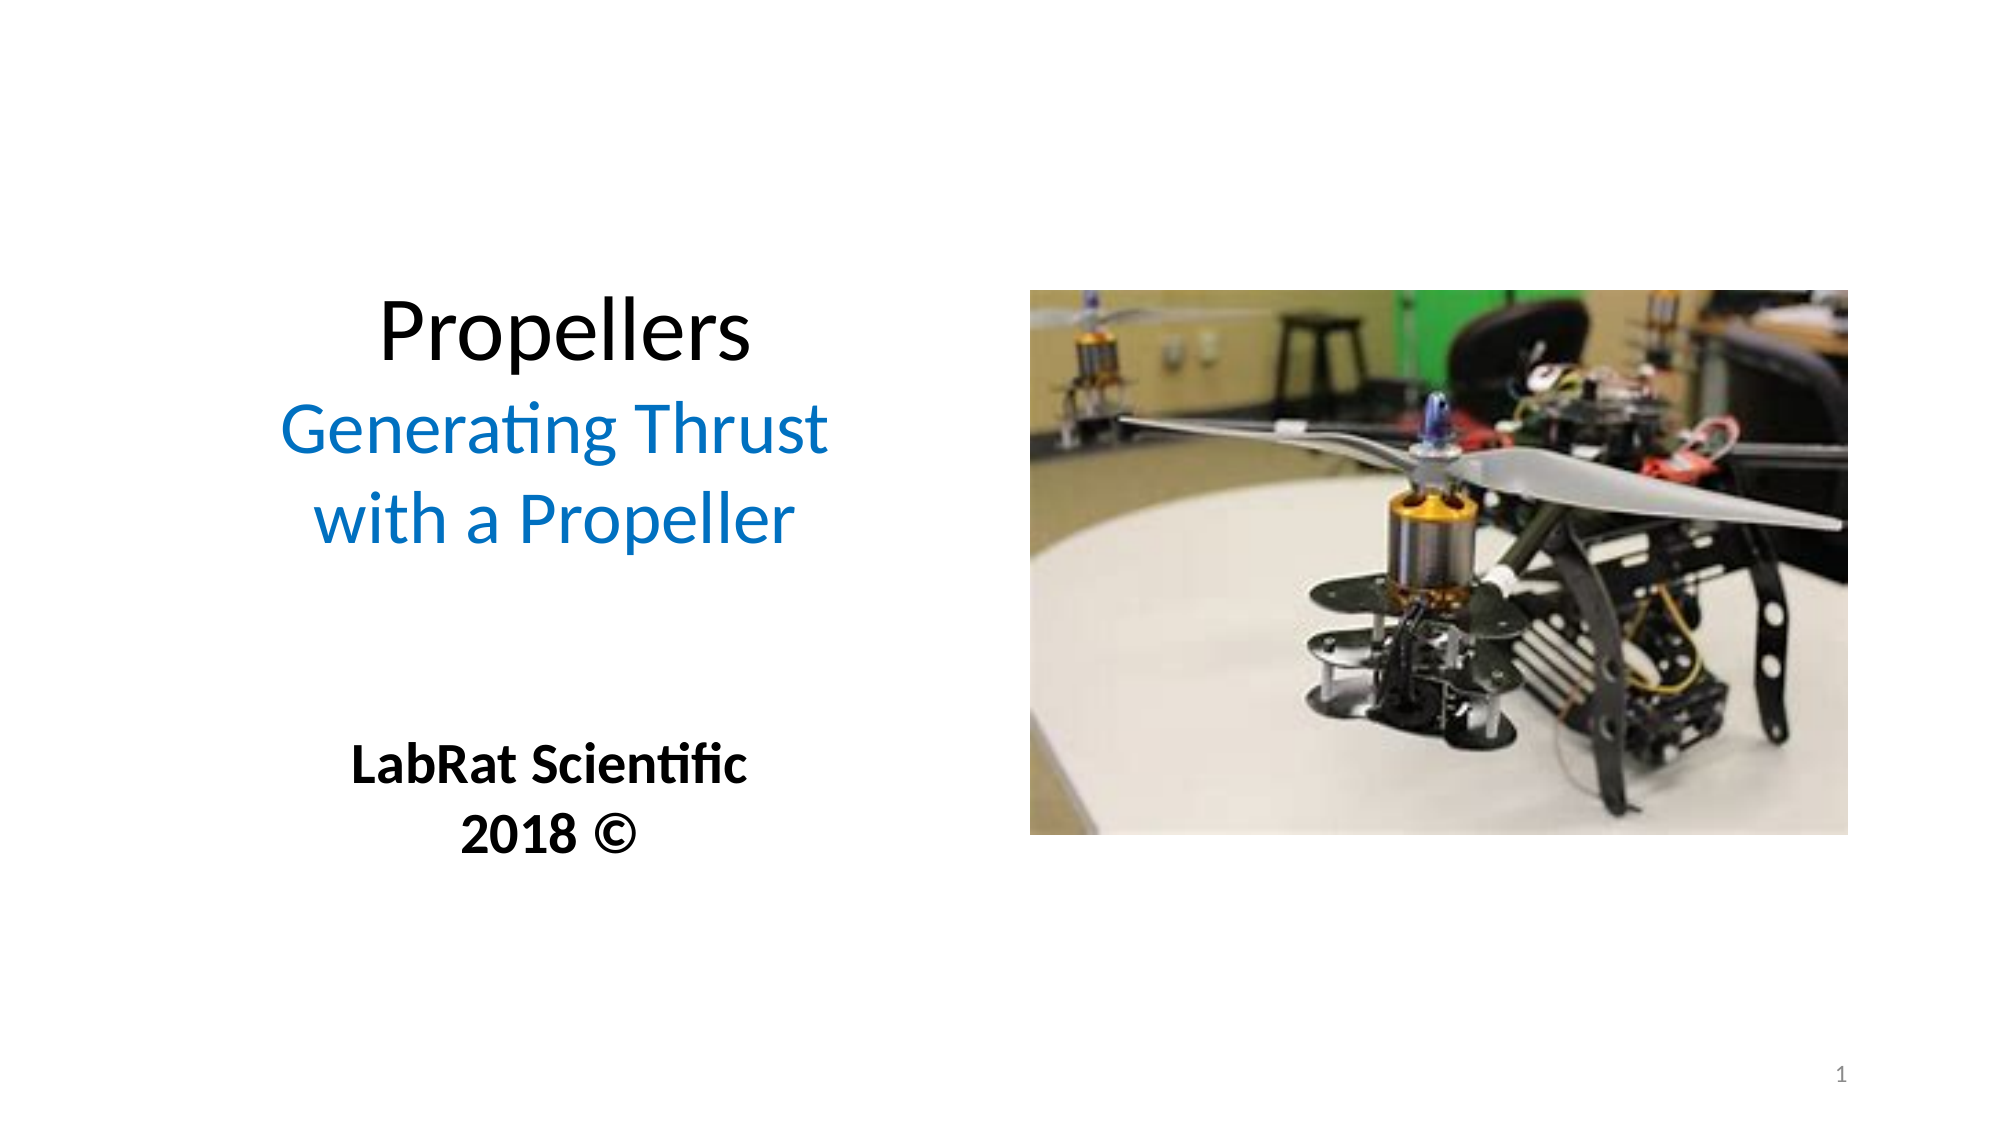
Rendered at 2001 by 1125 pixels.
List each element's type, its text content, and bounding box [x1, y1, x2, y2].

slide_number 1 [1412, 1042, 1863, 1103]
text_box LabRat Scientific 2018 © [209, 718, 891, 873]
picture [1030, 290, 1848, 835]
text_box Propellers Generating Thrust with a Propeller [195, 261, 916, 566]
